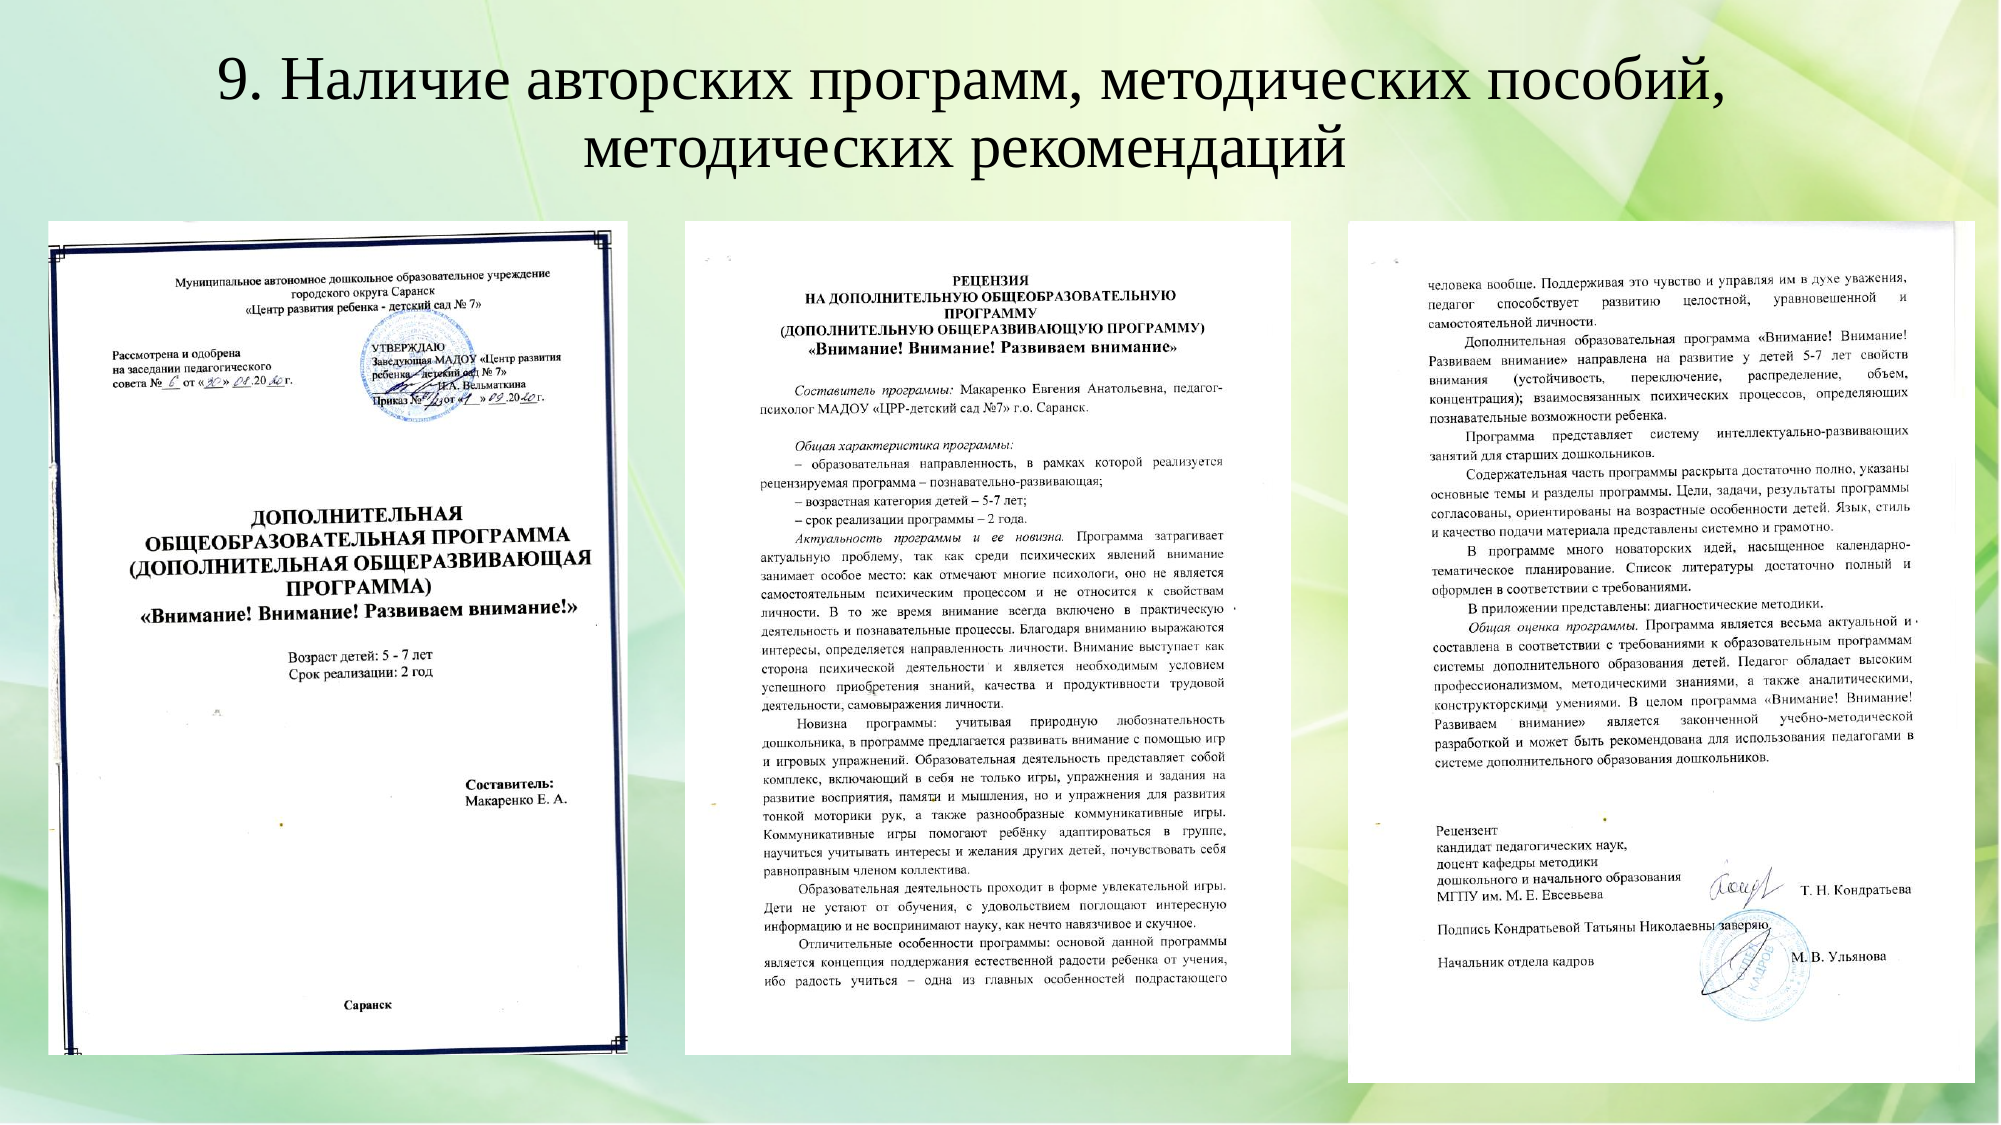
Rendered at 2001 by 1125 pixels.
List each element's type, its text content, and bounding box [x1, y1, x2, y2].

title 9. Наличие авторских программ, методических пособий, методических рекомендаций [111, 38, 1836, 189]
picture [1348, 221, 1975, 1083]
picture [48, 221, 628, 1055]
picture [685, 221, 1291, 1055]
list [84, 209, 1863, 1034]
